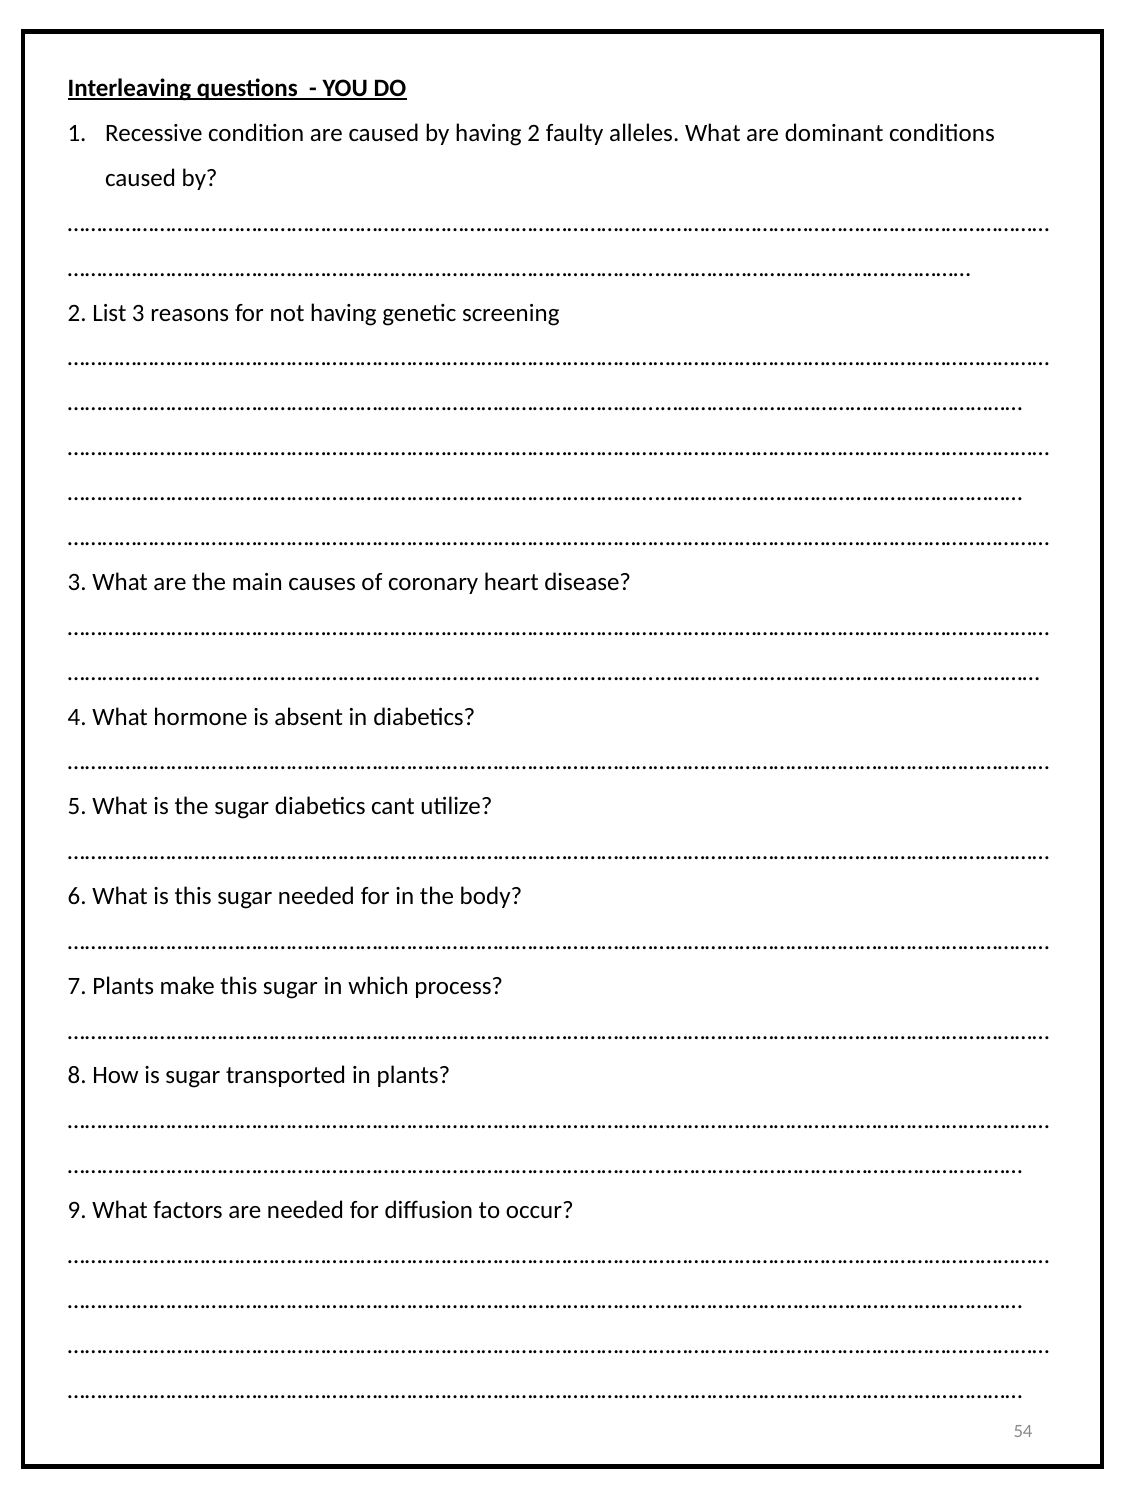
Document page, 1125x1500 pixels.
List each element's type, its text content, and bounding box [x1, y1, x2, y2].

text_box Interleaving questions - YOU DO Recessive condition are caused by having 2 faulty alleles. What are dominant conditions caused by? ………………………………………………………………………………………………………………………………………………………………………………………………………………………………………………….……………………………………………… 2. List 3 reasons for not having genetic screening ………………………………………………………………………………………………………………………………………………………………………………………………………………………………………………….……………………………………………………… ………………………………………………………………………………………………………………………………………………………………………………………………………………………………………………….……………………………………………………… ……………………………………………………………………………………………………………………………………………………… 3. What are the main causes of coronary heart disease? ………………………………………………………………………………………………………………………………………………………………………………………………………………………………………………….………………………………………………………… 4. What hormone is absent in diabetics? ……………………………………………………………………………………………………………………………………………………… 5. What is the sugar diabetics cant utilize? ……………………………………………………………………………………………………………………………………………………… 6. What is this sugar needed for in the body? ……………………………………………………………………………………………………………………………………………………… 7. Plants make this sugar in which process? ……………………………………………………………………………………………………………………………………………………… 8. How is sugar transported in plants? ………………………………………………………………………………………………………………………………………………………………………………………………………………………………………………….……………………………………………………… 9. What factors are needed for diffusion to occur? ………………………………………………………………………………………………………………………………………………………………………………………………………………………………………………….……………………………………………………… ………………………………………………………………………………………………………………………………………………………………………………………………………………………………………………….……………………………………………………… [53, 49, 1072, 1500]
slide_number 54 [794, 1390, 1048, 1471]
text_box [22, 30, 1103, 1468]
